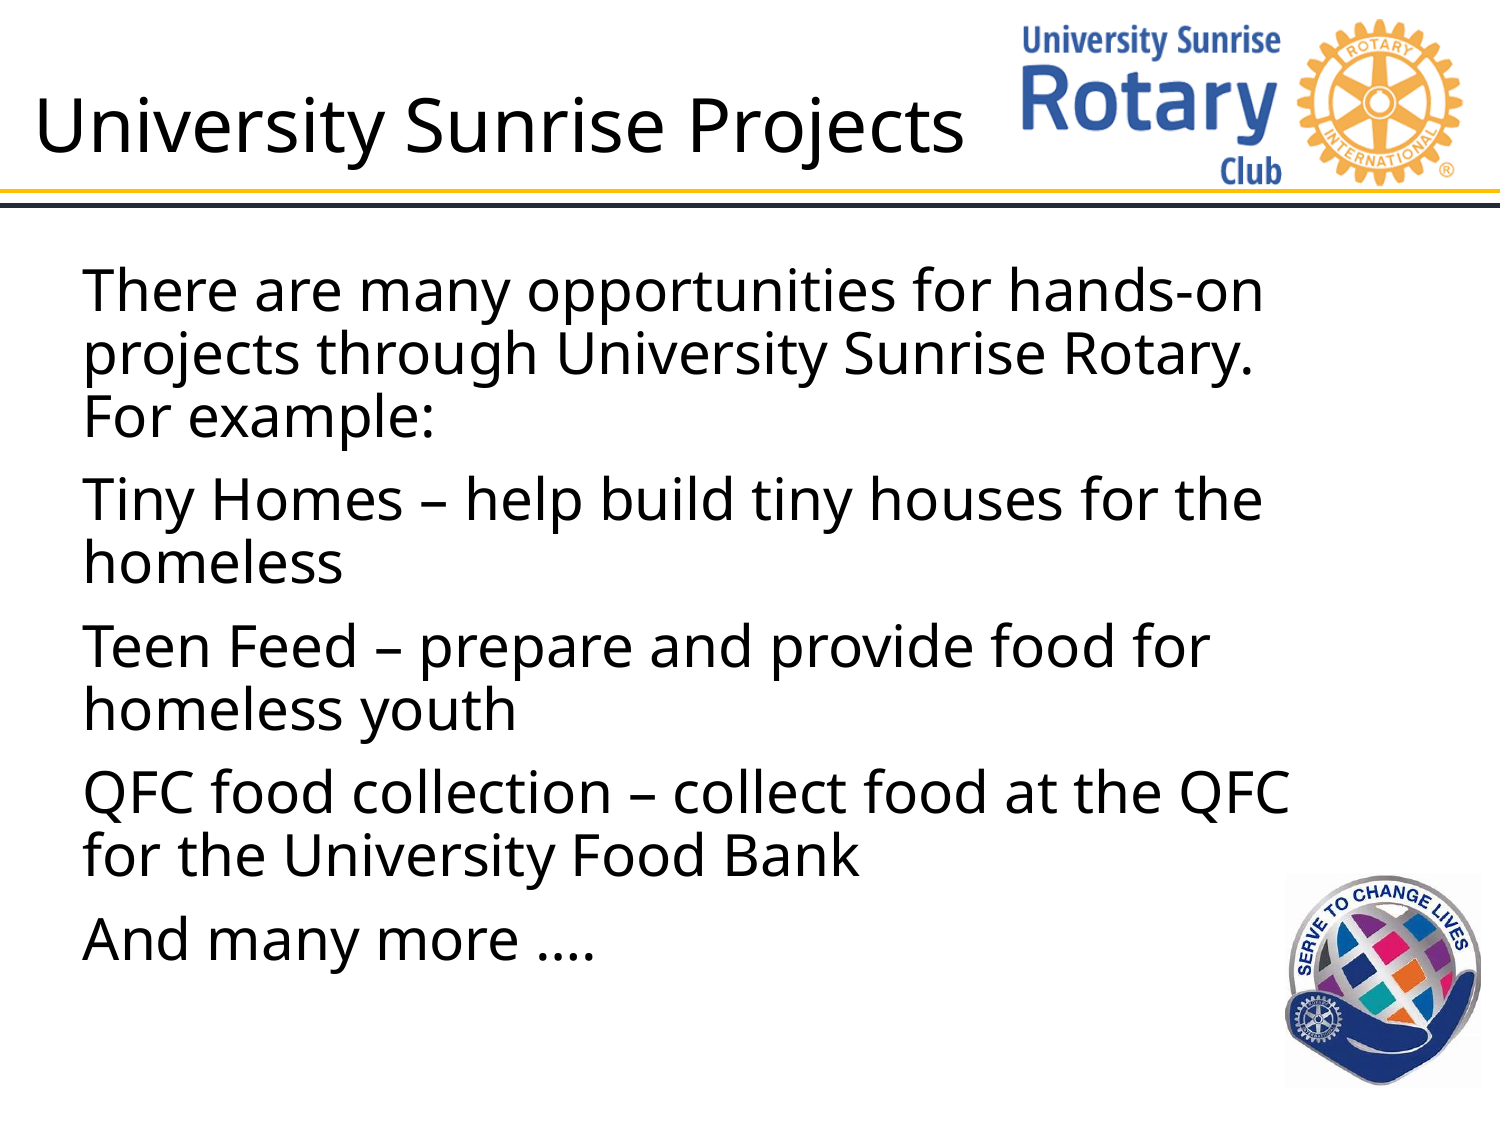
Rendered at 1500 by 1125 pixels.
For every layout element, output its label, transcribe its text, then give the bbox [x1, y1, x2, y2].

picture [1018, 19, 1466, 191]
title University Sunrise Projects [18, 19, 1035, 237]
list There are many opportunities for hands-on projects through University Sunrise Rotary. For example: Tiny Homes – help build tiny houses for the homeless Teen Feed – prepare and provide food for homeless youth QFC food collection – collect food at the QFC for the University Food Bank And many more …. [67, 253, 1362, 1057]
picture [1285, 873, 1481, 1088]
